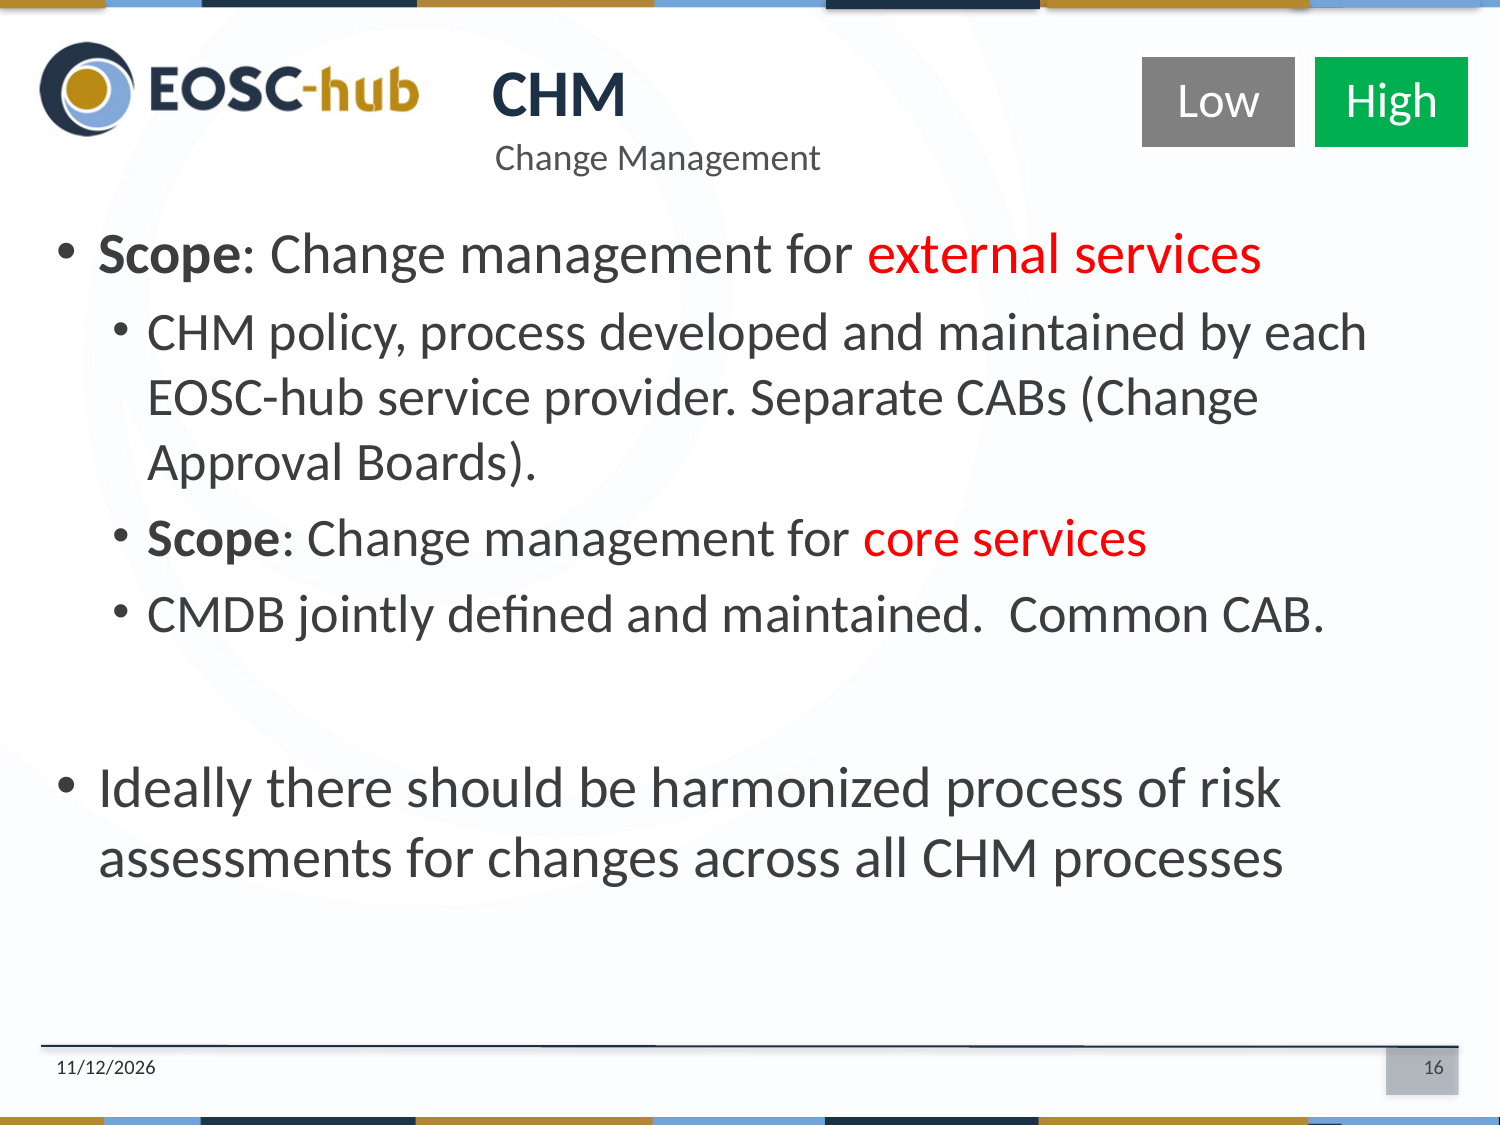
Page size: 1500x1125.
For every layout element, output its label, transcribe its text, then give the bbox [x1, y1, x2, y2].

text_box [1312, 54, 1471, 150]
list Scope: Change management for external services CHM policy, process developed and maintained by each EOSC-hub service provider. Separate CABs (Change Approval Boards). Scope: Change management for core services CMDB jointly defined and maintained. Common CAB. Ideally there should be harmonized process of risk assessments for changes across all CHM processes [41, 208, 1459, 1005]
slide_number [41, 1046, 392, 1094]
text_box Change Management [480, 125, 837, 186]
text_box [1139, 54, 1298, 150]
list CHM [477, 42, 1459, 150]
slide_number 16 [1074, 1046, 1459, 1094]
picture [0, 0, 1500, 1125]
